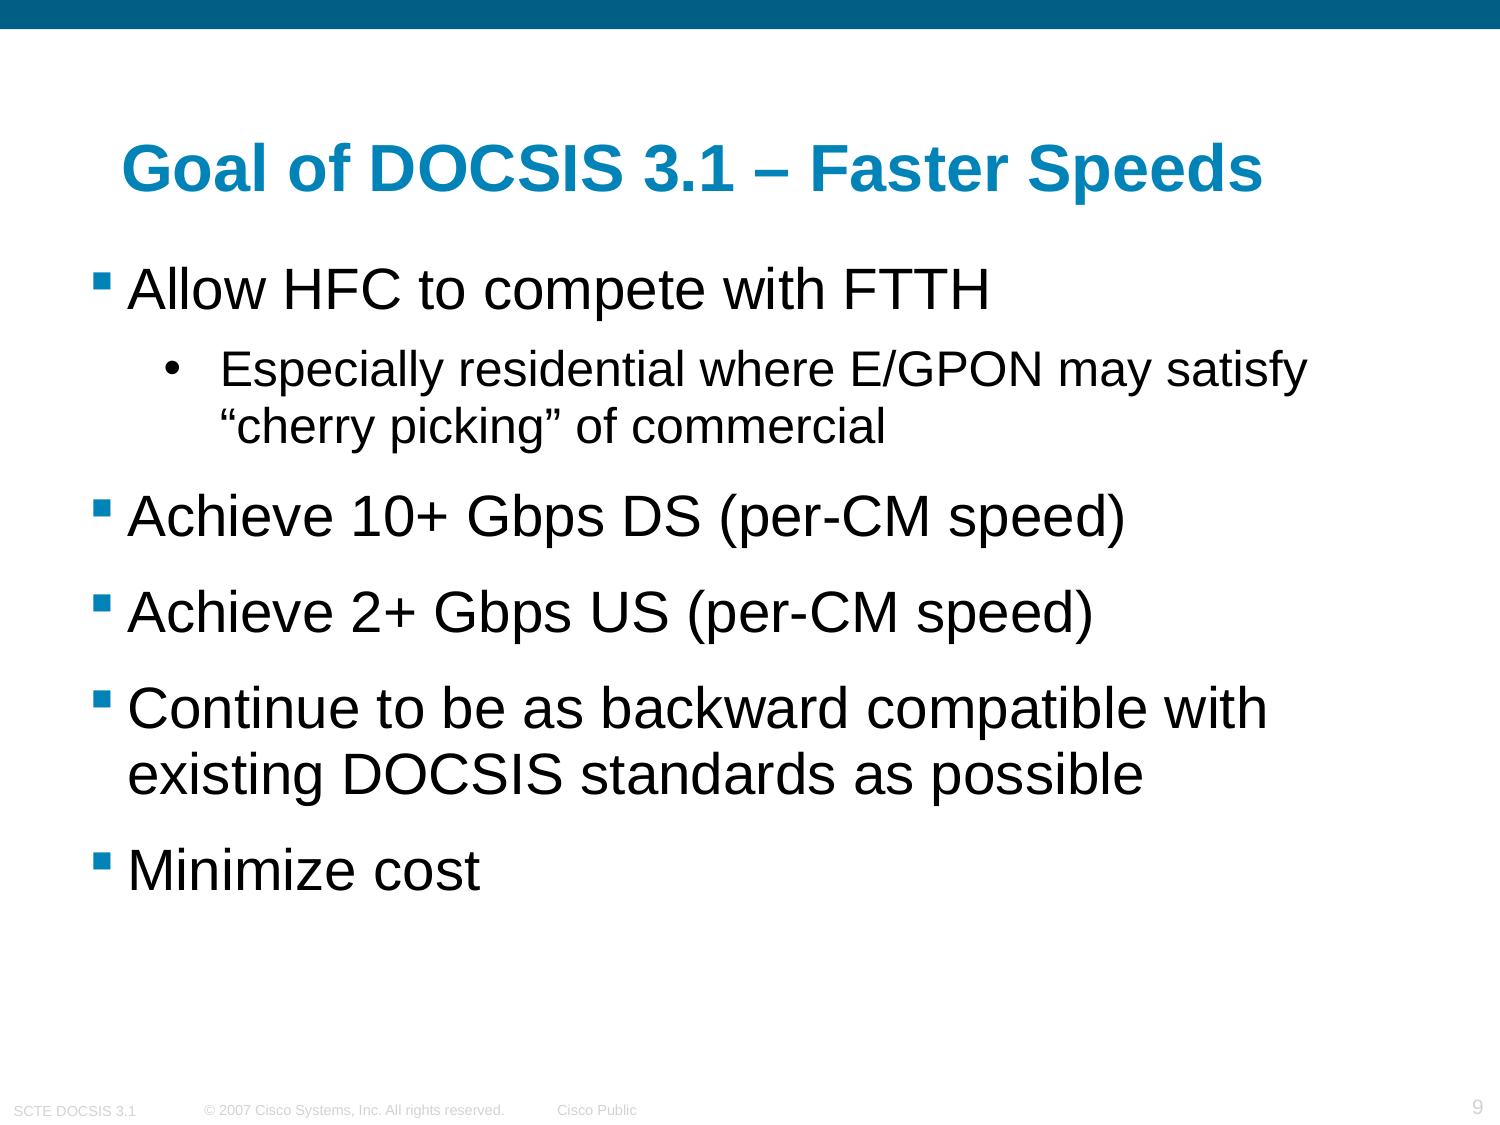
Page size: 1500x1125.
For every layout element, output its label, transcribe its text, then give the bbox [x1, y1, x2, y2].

list Allow HFC to compete with FTTH Especially residential where E/GPON may satisfy “cherry picking” of commercial Achieve 10+ Gbps DS (per-CM speed) Achieve 2+ Gbps US (per-CM speed) Continue to be as backward compatible with existing DOCSIS standards as possible Minimize cost [75, 249, 1411, 1050]
title Goal of DOCSIS 3.1 – Faster Speeds [107, 75, 1444, 213]
